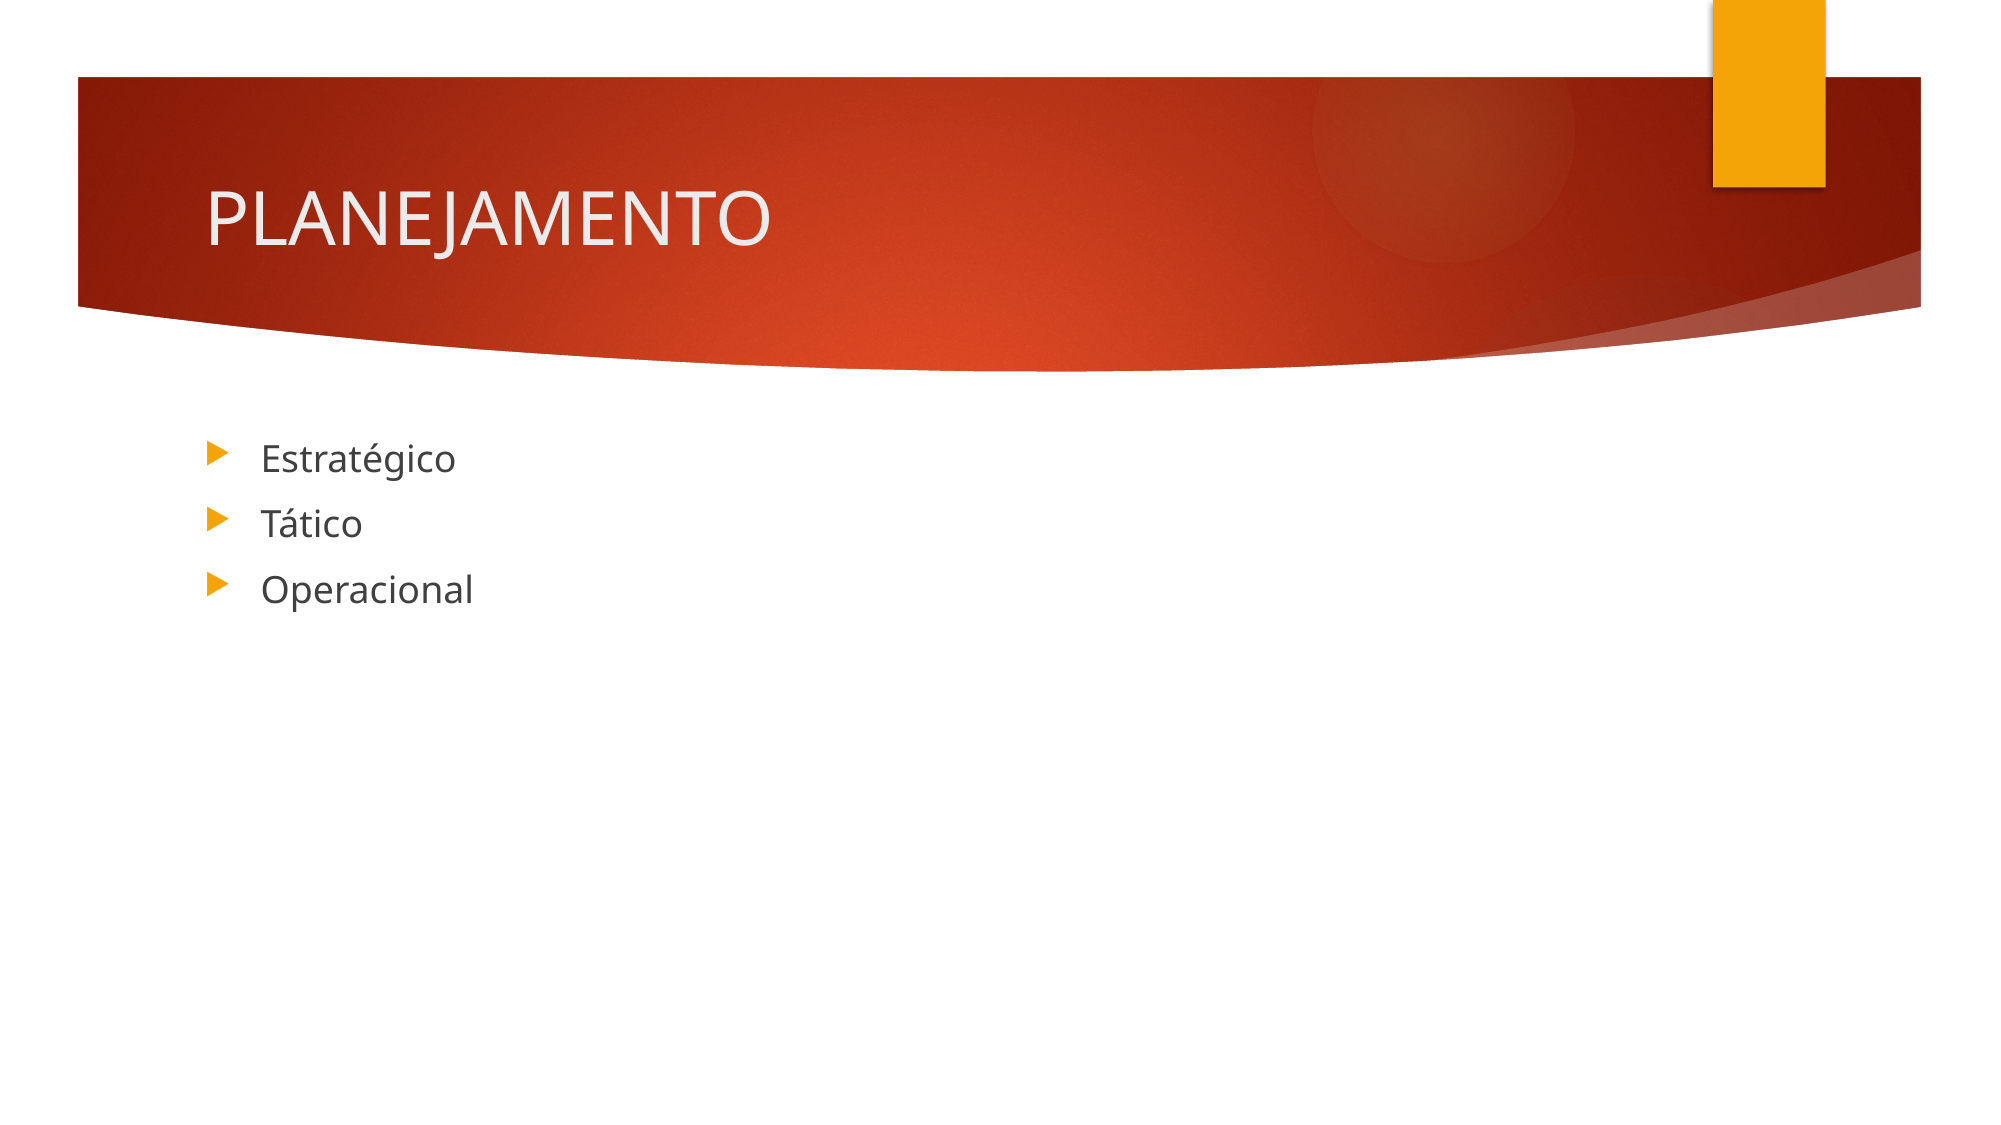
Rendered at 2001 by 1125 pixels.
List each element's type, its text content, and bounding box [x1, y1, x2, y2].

title PLANEJAMENTO [189, 155, 1627, 275]
list Estratégico Tático Operacional [189, 427, 1627, 988]
